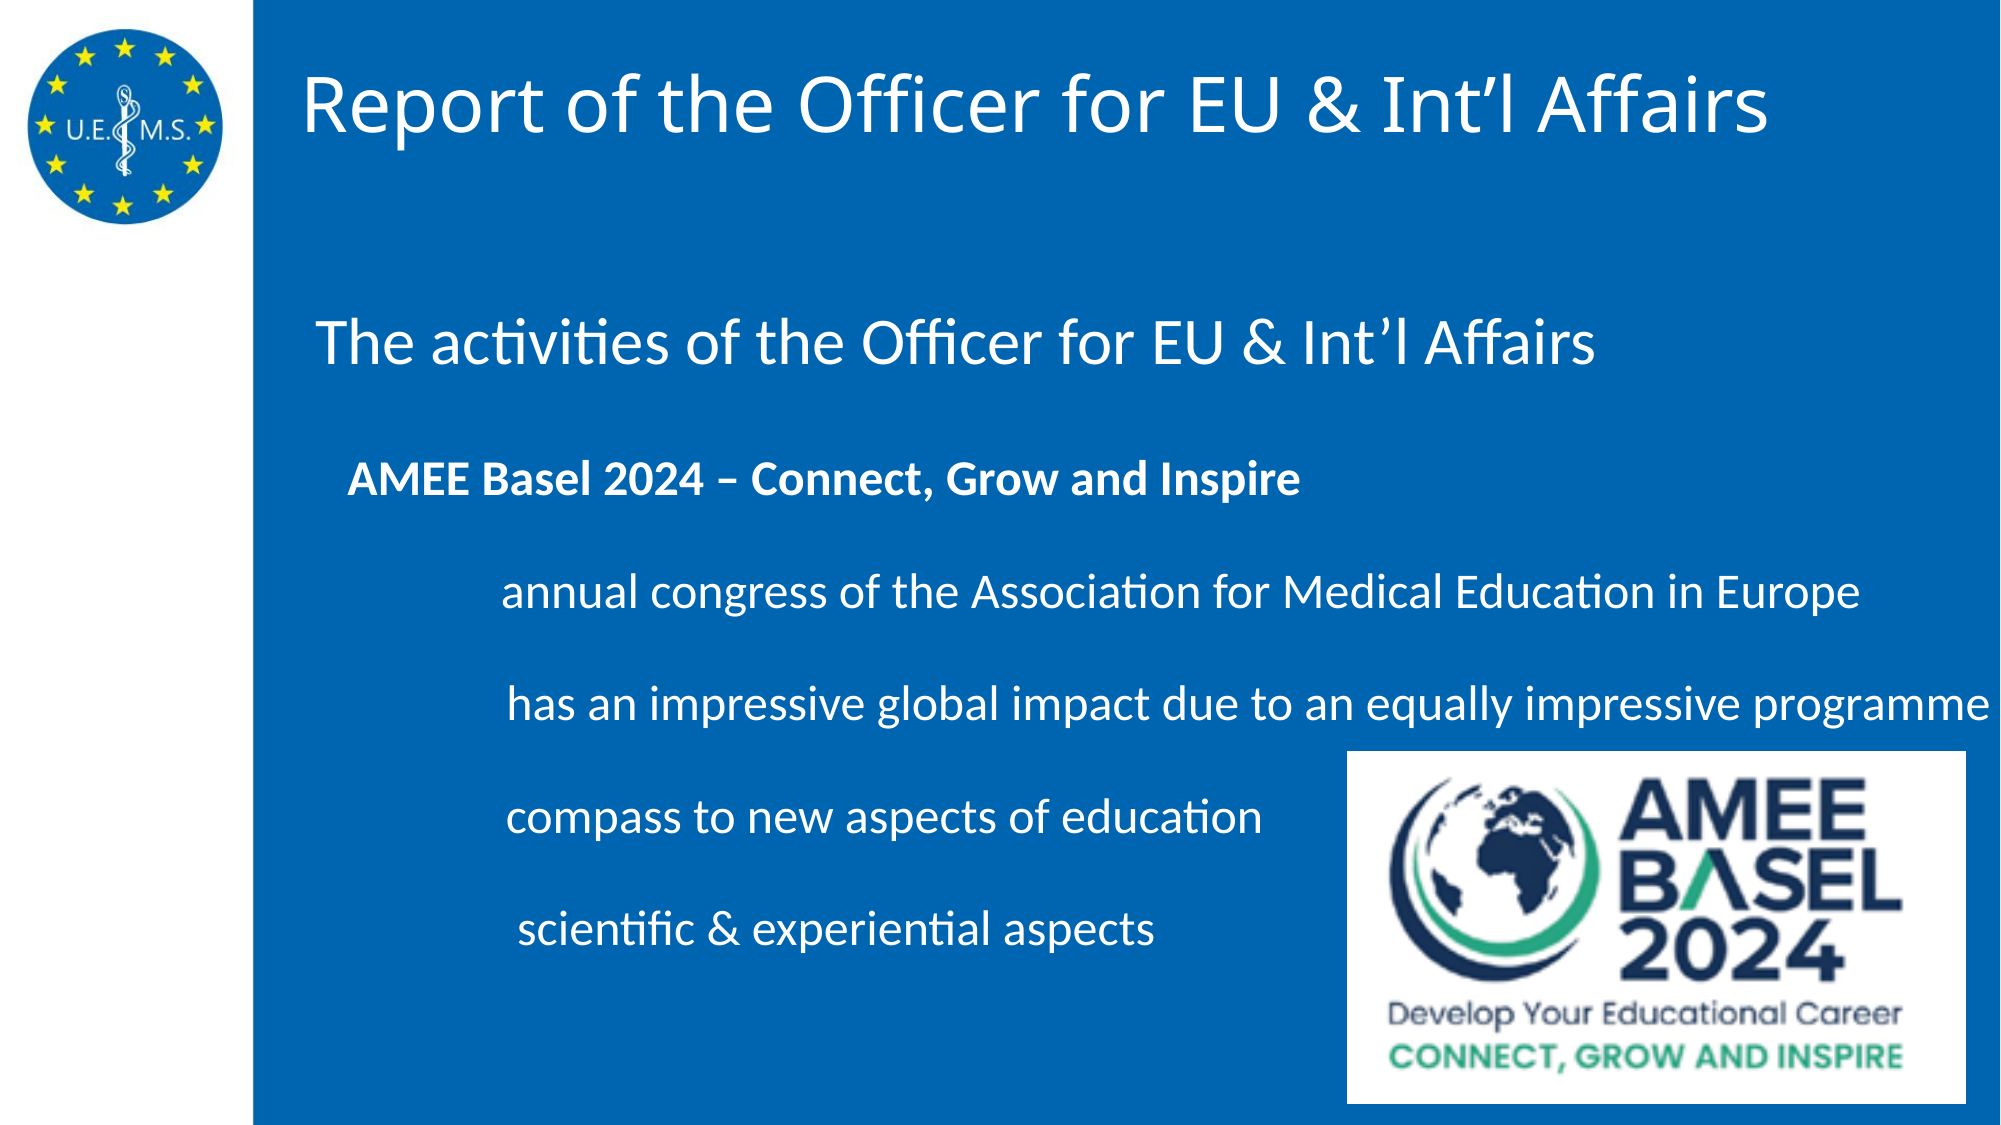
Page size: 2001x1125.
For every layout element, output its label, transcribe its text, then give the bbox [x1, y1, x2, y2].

title Report of the Officer for EU & Int’l Affairs [285, 21, 1863, 195]
text_box AMEE Basel 2024 – Connect, Grow and Inspire [332, 438, 1317, 513]
text_box scientific & experiential aspects [352, 888, 1182, 964]
picture [0, 0, 2001, 1125]
list The activities of the Officer for EU & Int’l Affairs [285, 299, 1863, 395]
text_box annual congress of the Association for Medical Education in Europe [336, 550, 1877, 626]
text_box has an impressive global impact due to an equally impressive programme [341, 663, 2000, 738]
text_box compass to new aspects of education [340, 775, 1279, 851]
